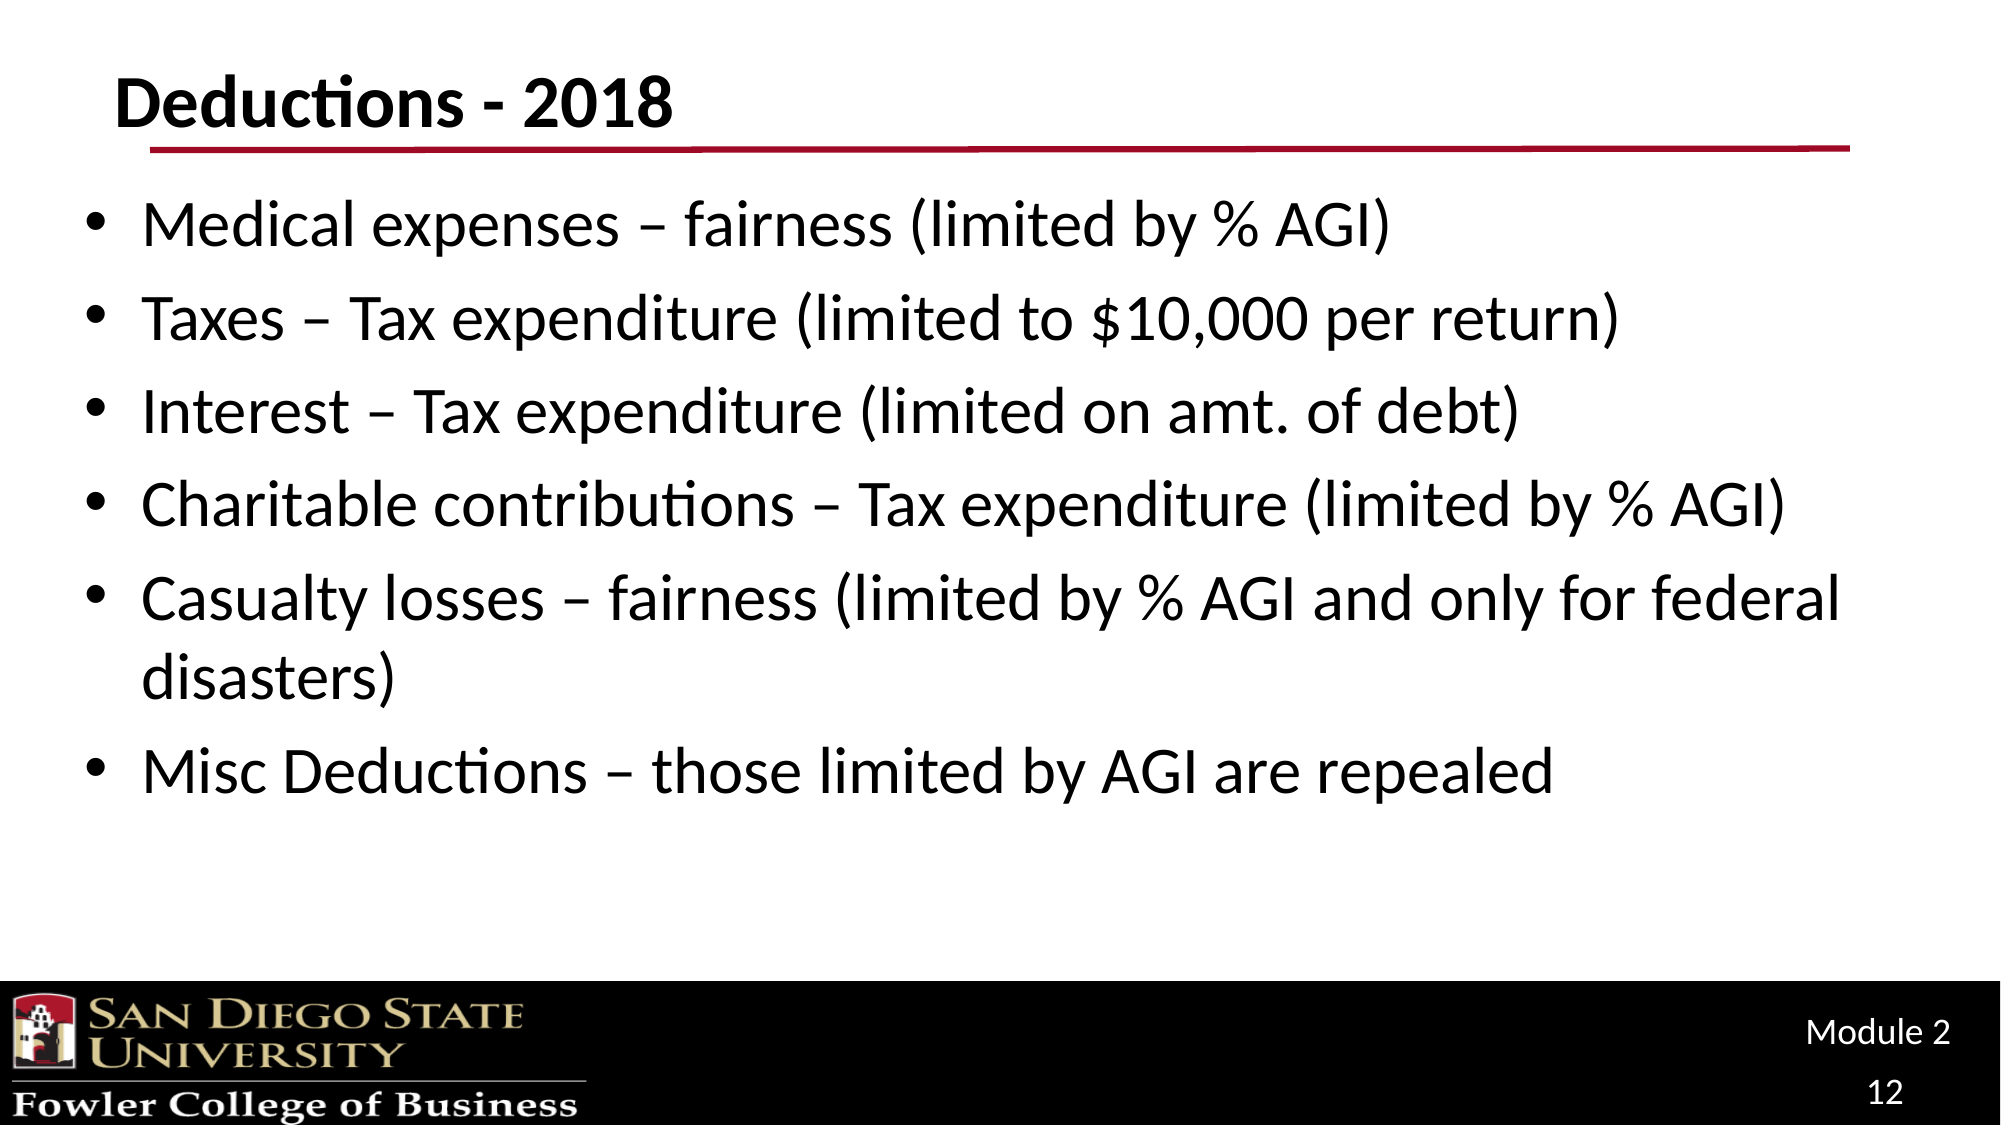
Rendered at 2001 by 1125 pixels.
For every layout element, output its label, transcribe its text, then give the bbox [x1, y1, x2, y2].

slide_number Module 2 [1790, 999, 1989, 1060]
picture [12, 992, 588, 1125]
title Deductions - 2018 [99, 45, 1900, 172]
slide_number 12 [1851, 1059, 1989, 1124]
list Medical expenses – fairness (limited by % AGI) Taxes – Tax expenditure (limited to $10,000 per return) Interest – Tax expenditure (limited on amt. of debt) Charitable contributions – Tax expenditure (limited by % AGI) Casualty losses – fairness (limited by % AGI and only for federal disasters) Misc Deductions – those limited by AGI are repealed [70, 172, 1962, 907]
